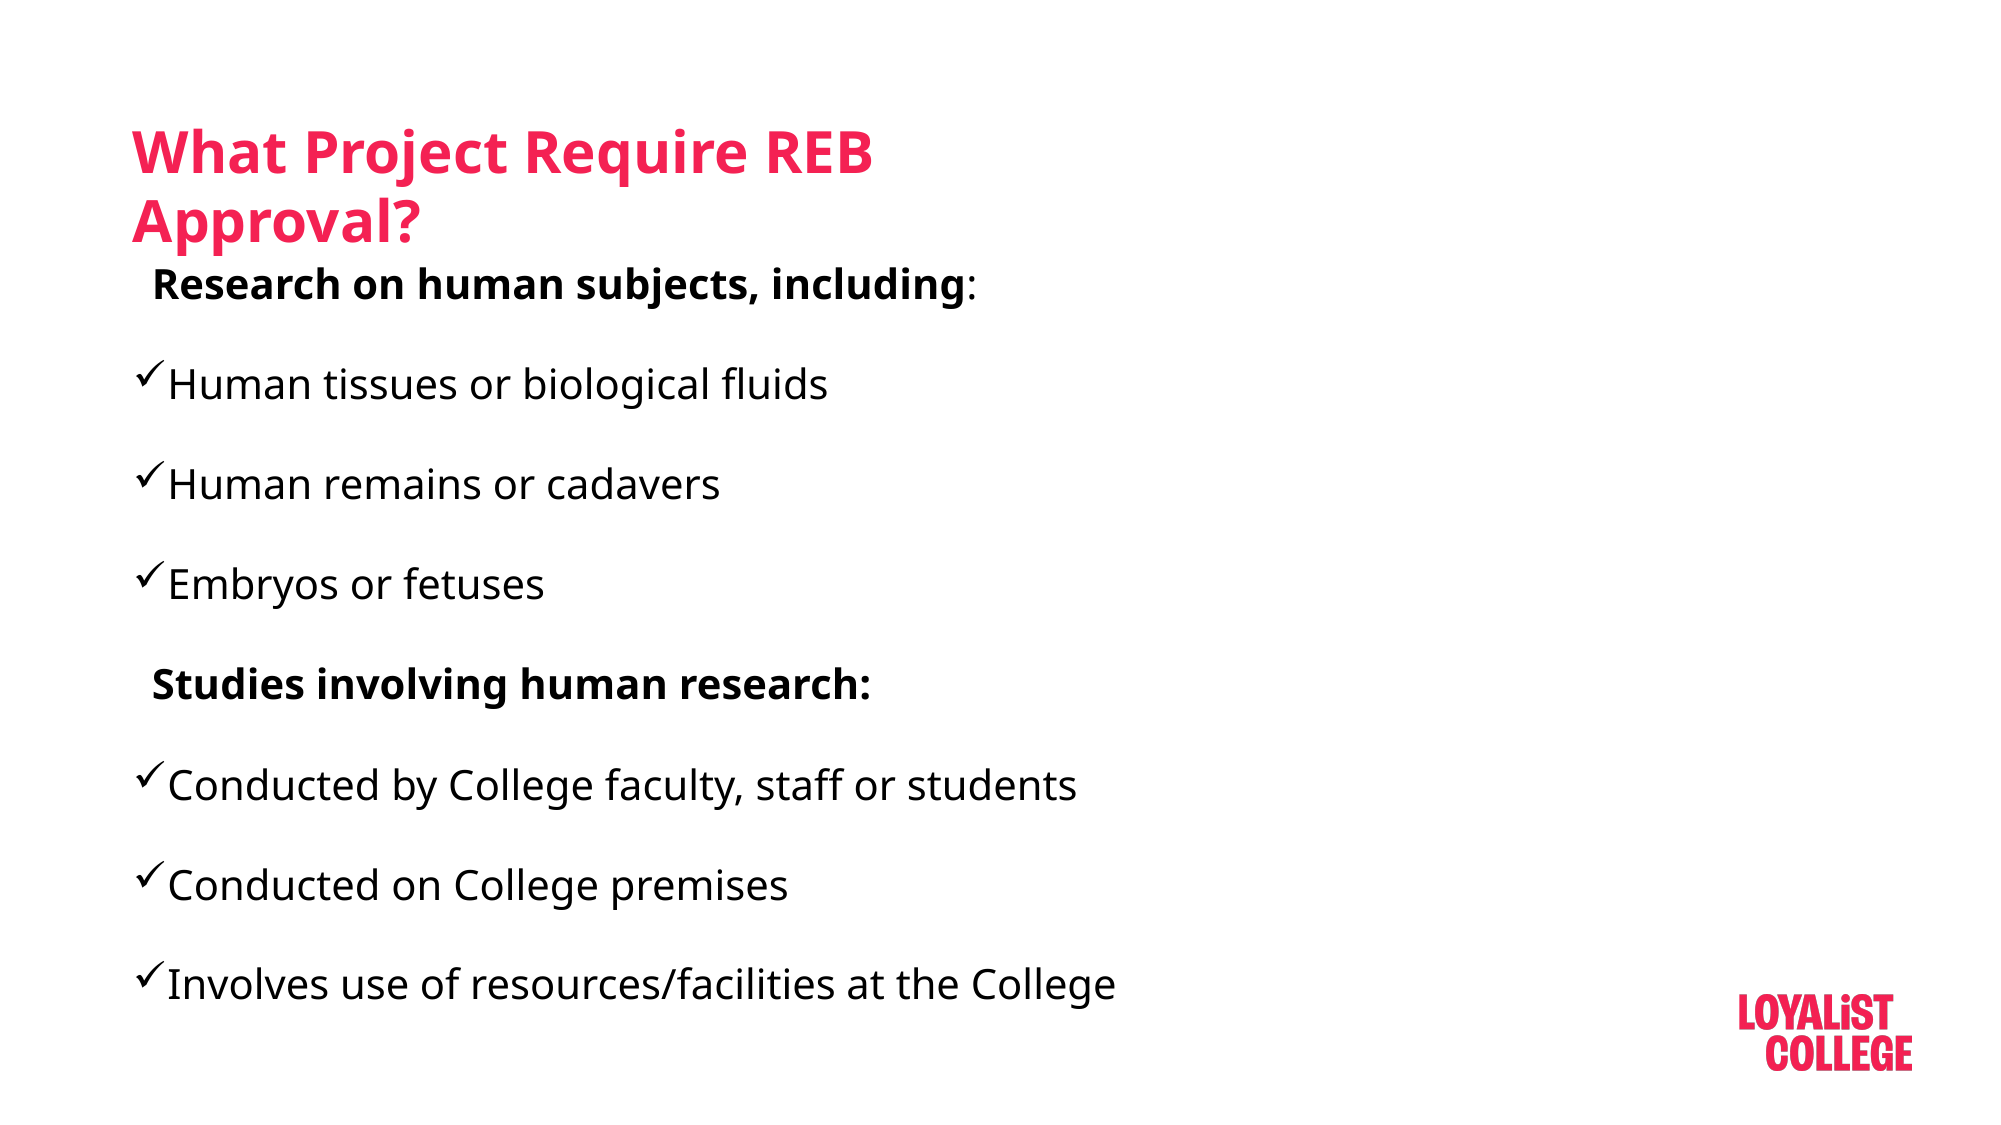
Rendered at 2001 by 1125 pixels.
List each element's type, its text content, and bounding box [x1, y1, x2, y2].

text_box Research on human subjects, including: Human tissues or biological fluids Human remains or cadavers Embryos or fetuses Studies involving human research: Conducted by College faculty, staff or students Conducted on College premises Involves use of resources/facilities at the College [118, 200, 1686, 1066]
picture [1739, 994, 1912, 1071]
text_box What Project Require REB Approval? [118, 107, 1172, 200]
